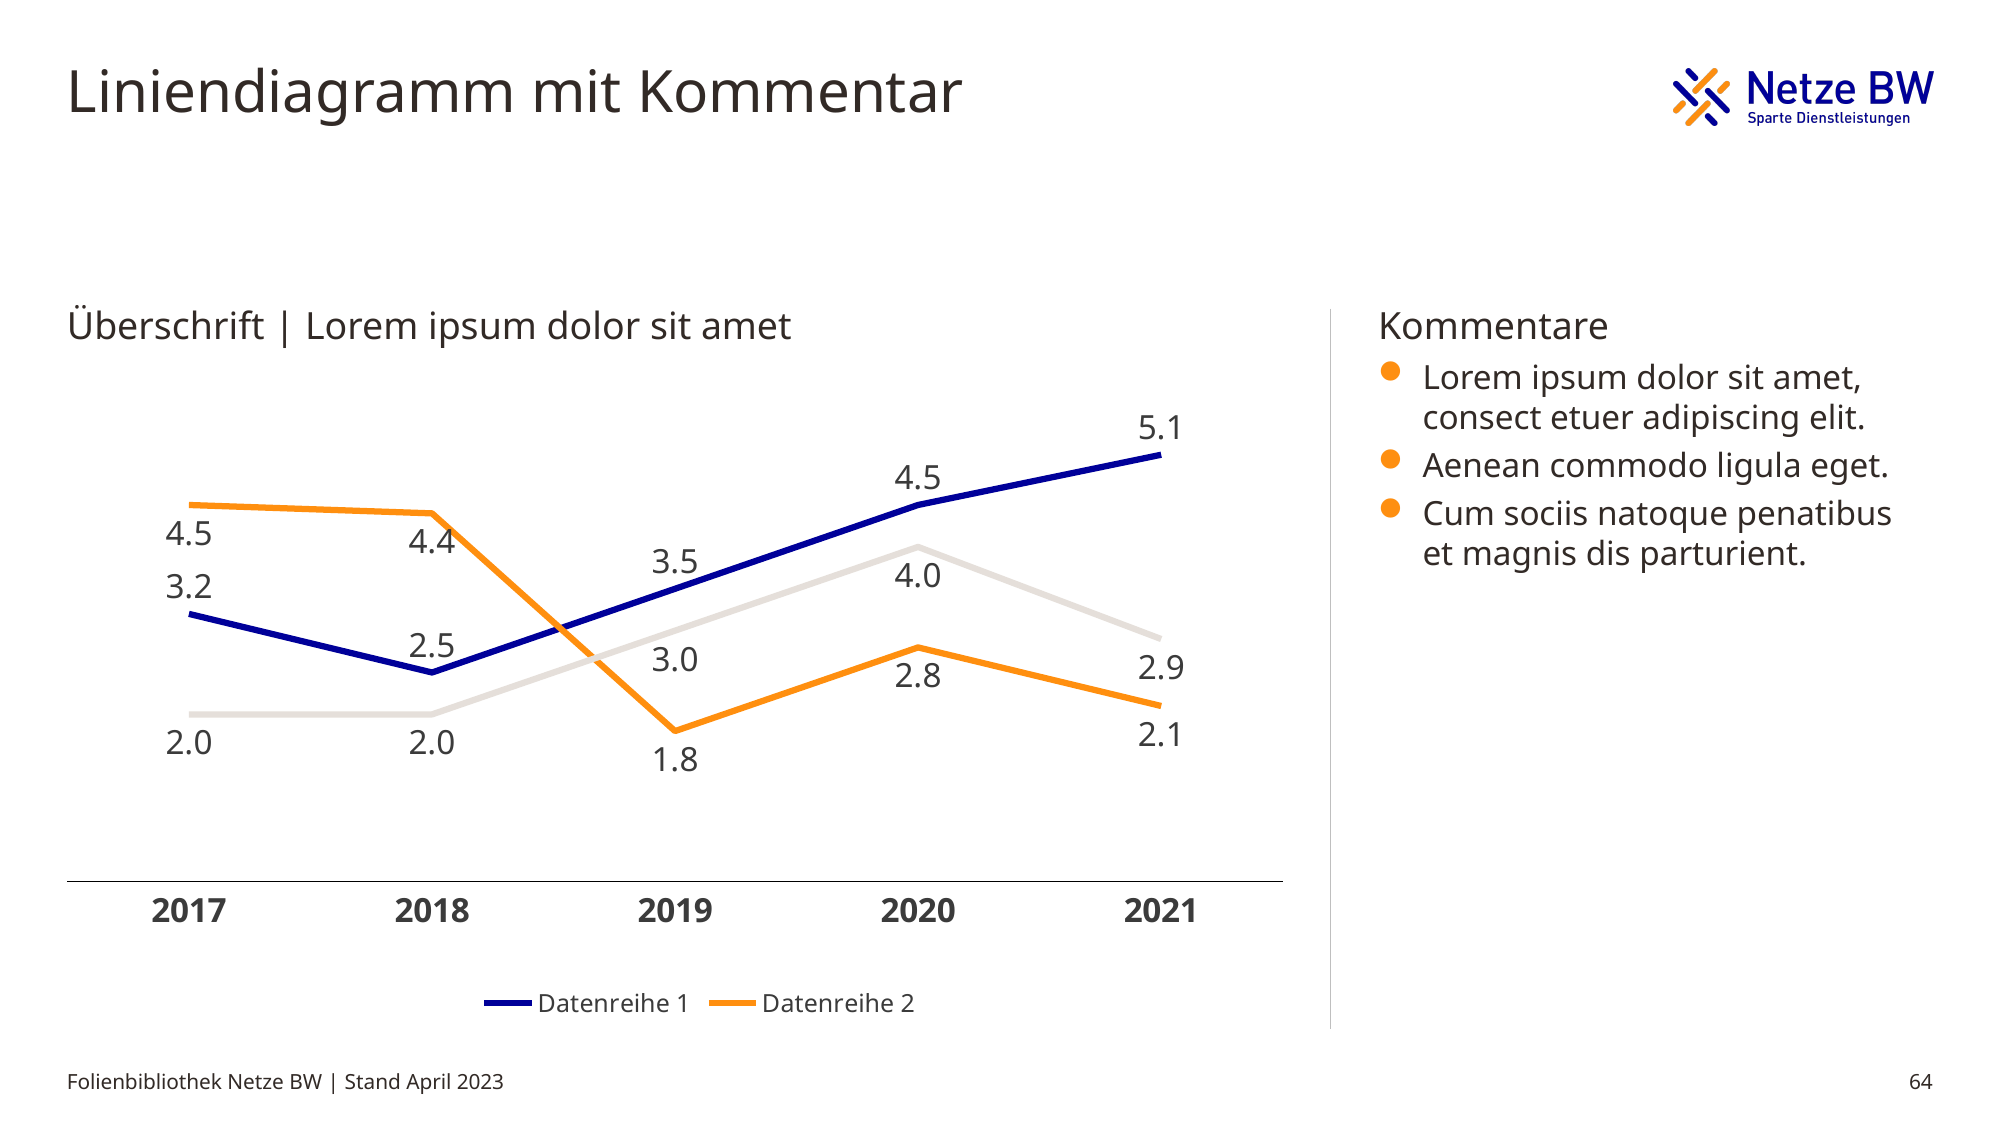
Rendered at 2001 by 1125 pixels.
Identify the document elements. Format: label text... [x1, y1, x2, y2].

chart [66, 379, 1284, 1030]
slide_number 64 [1886, 1073, 1933, 1097]
footer Folienbibliothek Netze BW | Stand April 2023 [66, 1073, 1727, 1097]
picture [1673, 68, 1934, 126]
title Liniendiagramm mit Kommentar [66, 54, 1508, 138]
text_box Überschrift | Lorem ipsum dolor sit amet [66, 302, 1284, 356]
text_box Kommentare Lorem ipsum dolor sit amet, consect etuer adipiscing elit. Aenean commodo ligula eget. Cum sociis natoque penatibus et magnis dis parturient. [1378, 302, 1934, 1030]
